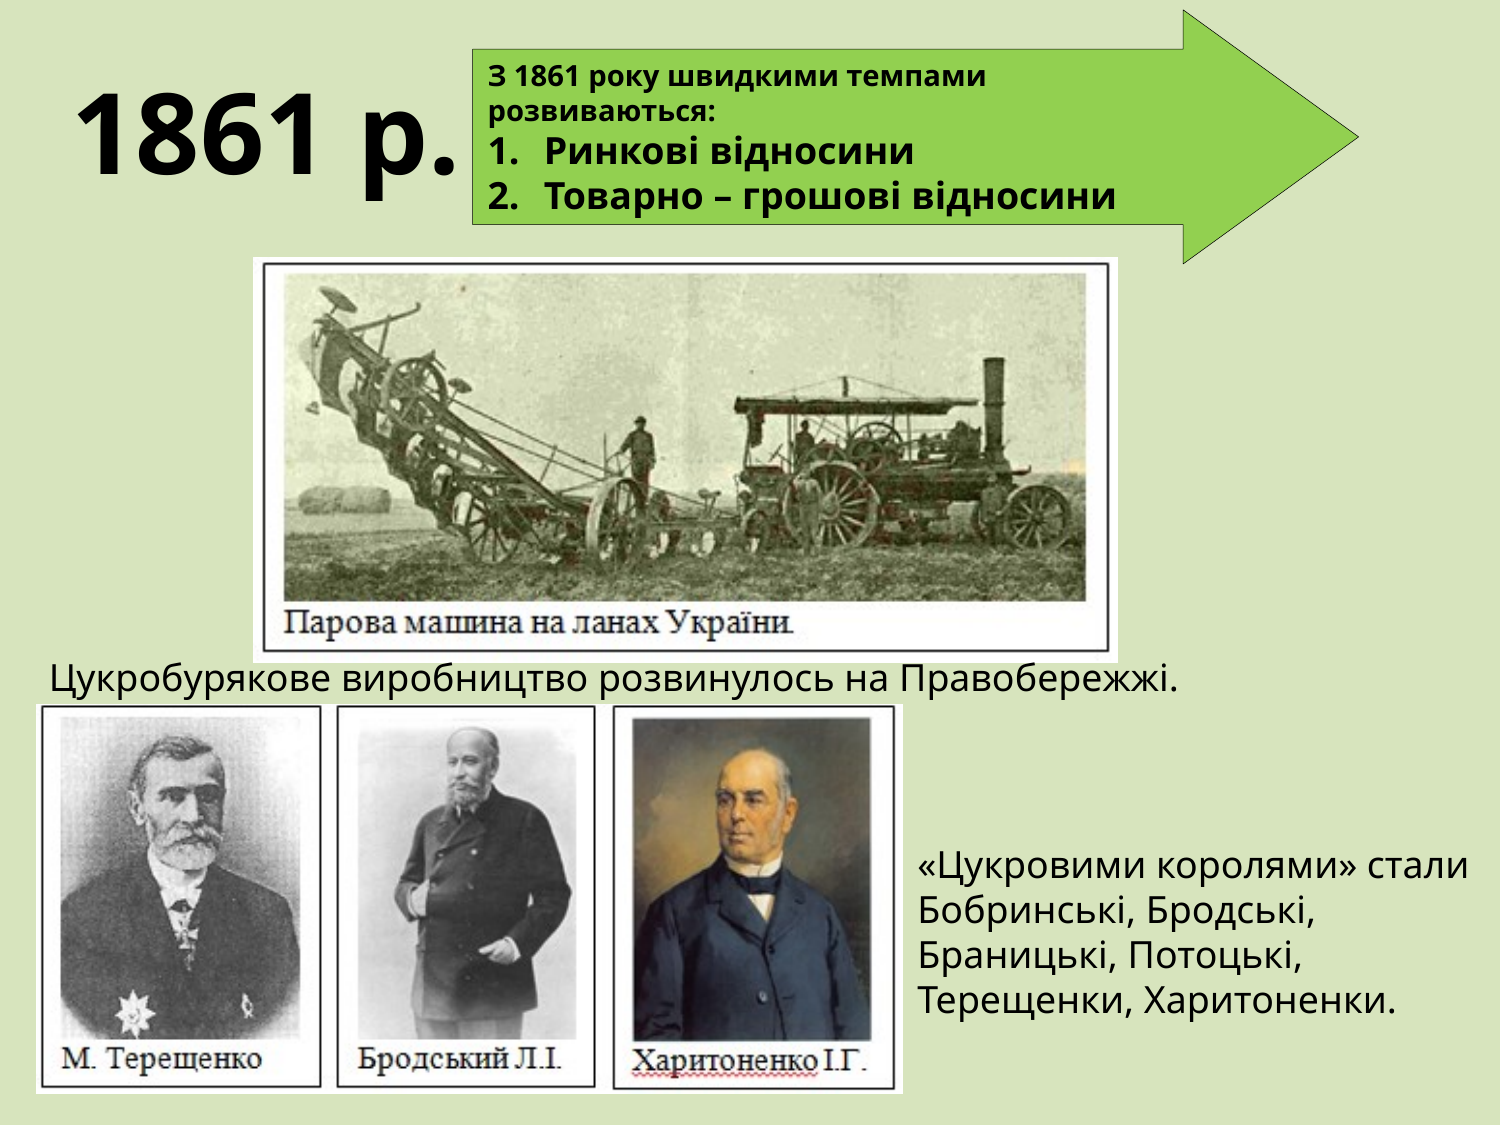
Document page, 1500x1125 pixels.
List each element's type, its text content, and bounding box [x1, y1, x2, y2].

text_box З 1861 року швидкими темпами розвиваються: Ринкові відносини Товарно – грошові відносини [470, 7, 1361, 266]
text_box 1861 р. [56, 54, 477, 205]
text_box «Цукровими королями» стали Бобринські, Бродські, Браницькі, Потоцькі, Терещенки, Харитоненки. [907, 834, 1500, 1029]
picture [35, 703, 903, 1095]
text_box Цукробурякове виробництво розвинулось на Правобережжі. [33, 646, 1263, 706]
picture [253, 257, 1119, 664]
